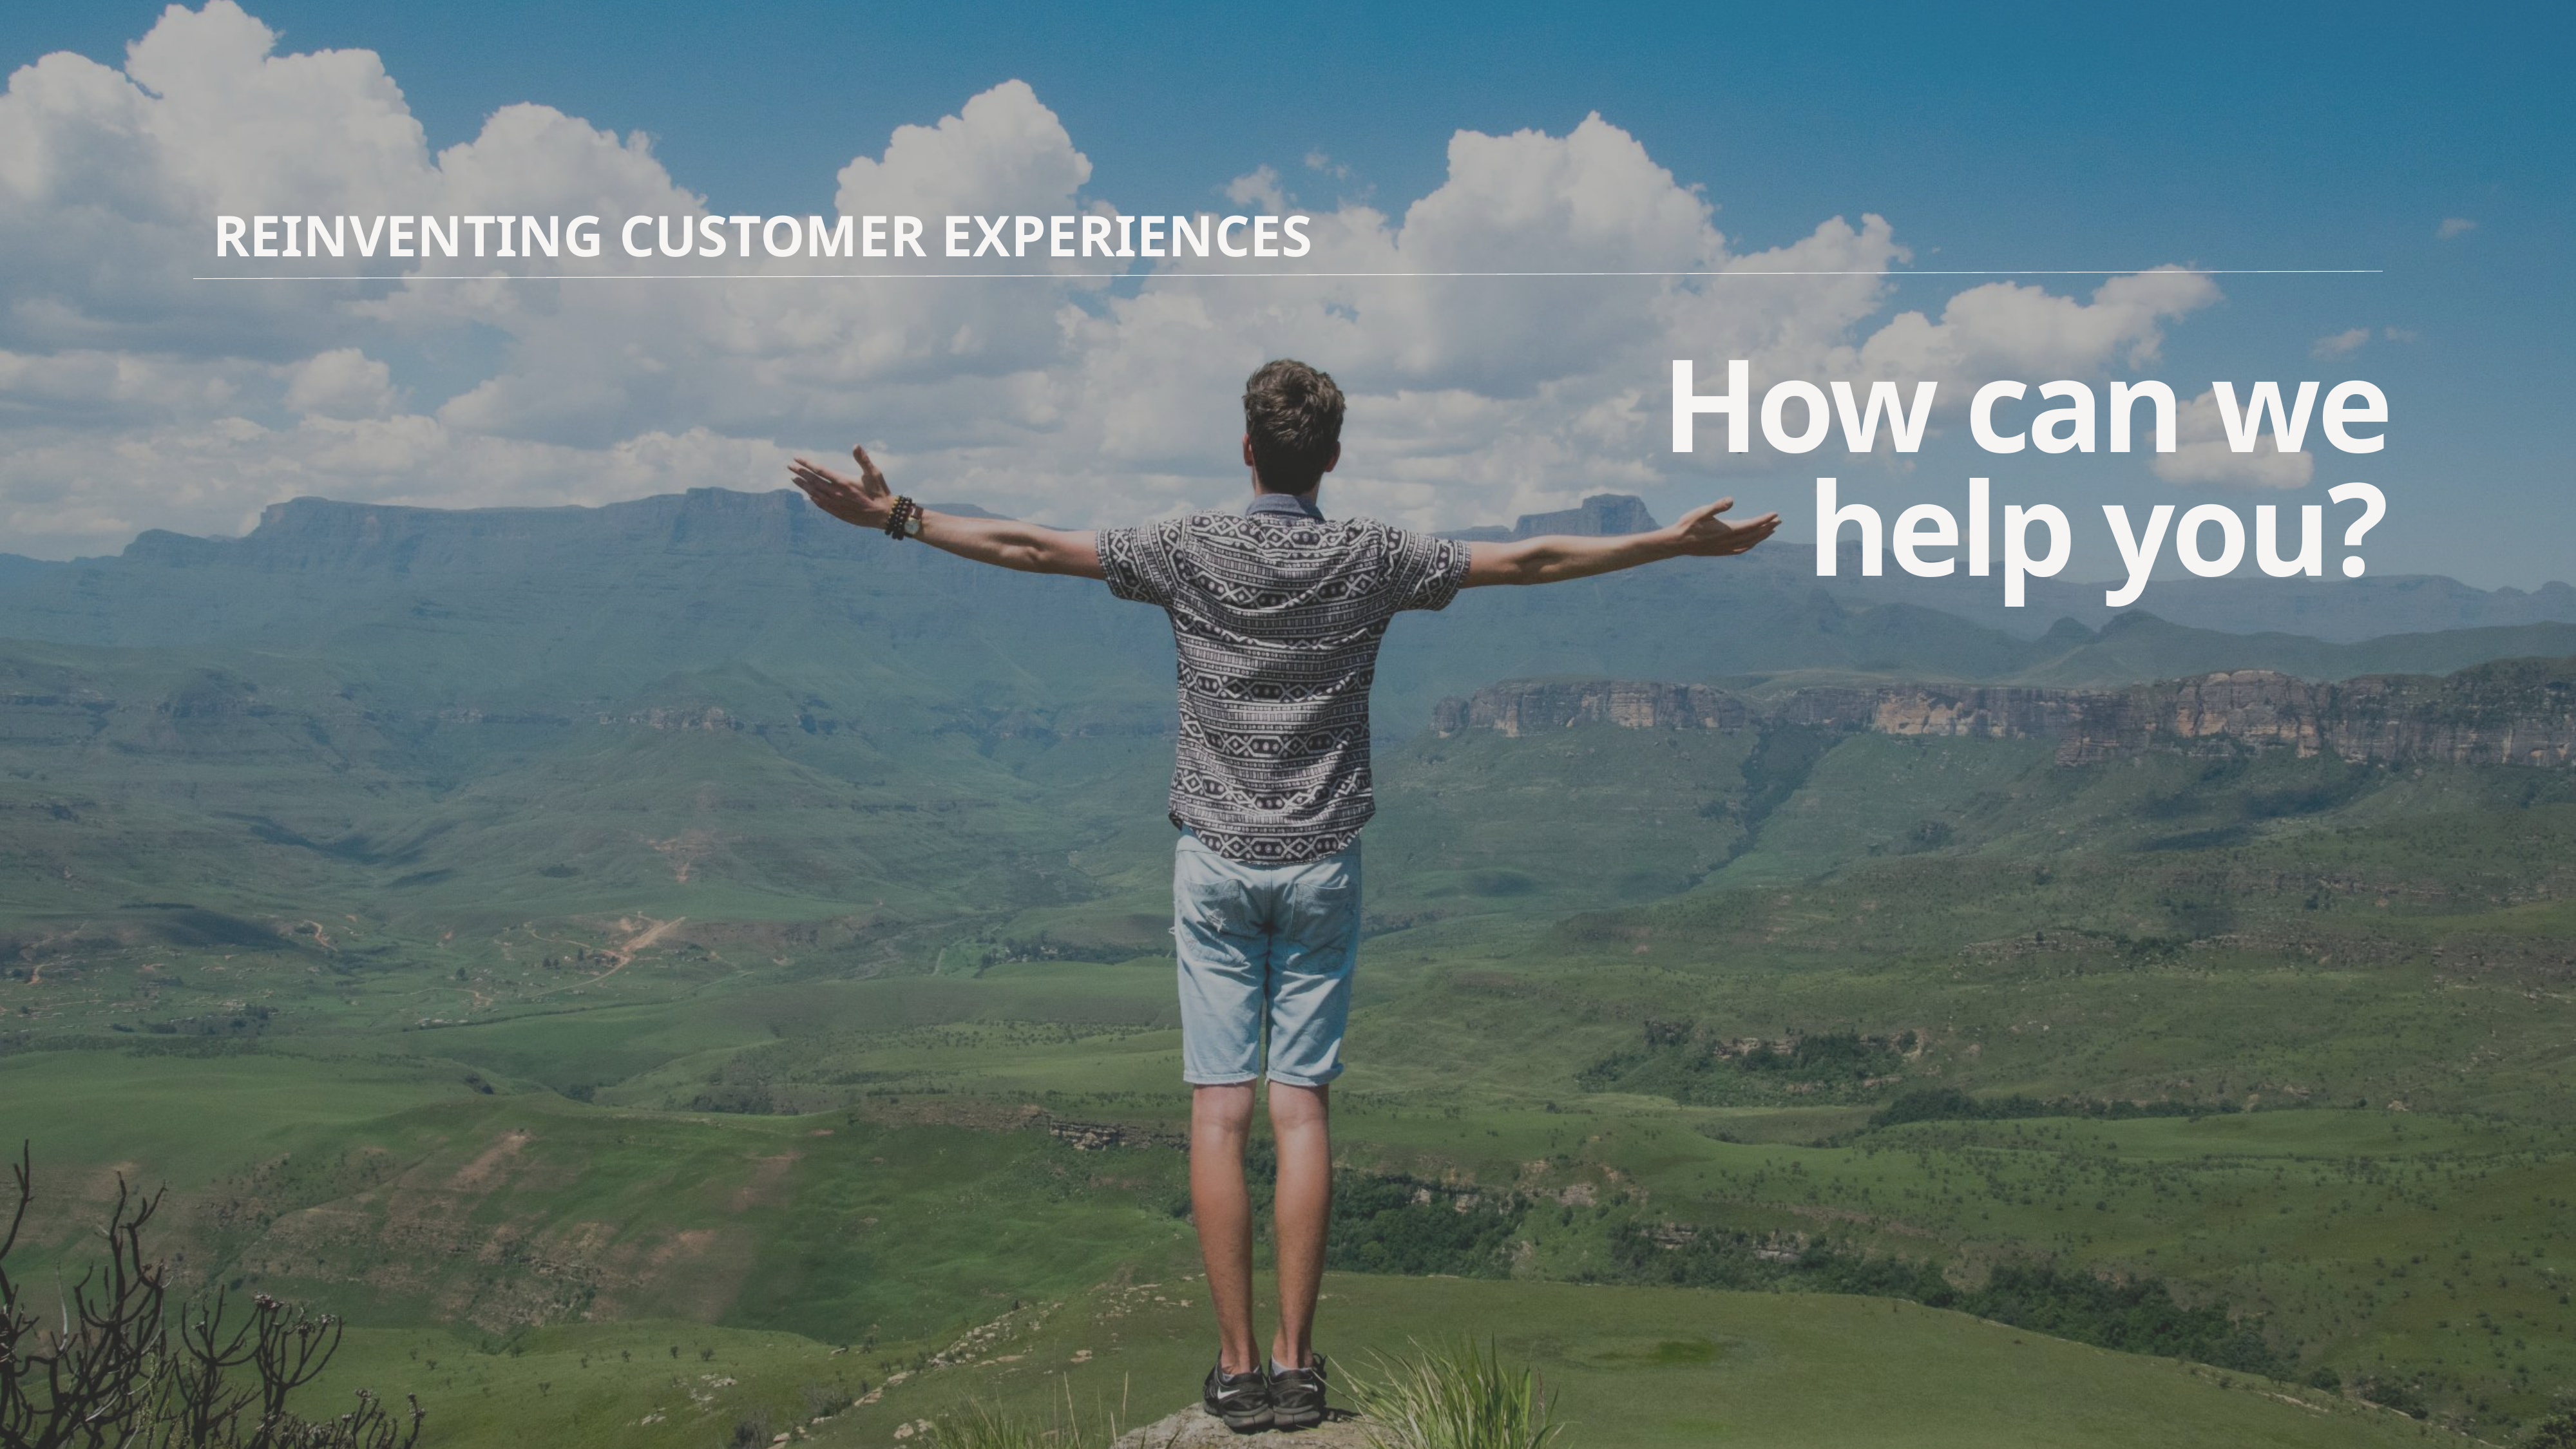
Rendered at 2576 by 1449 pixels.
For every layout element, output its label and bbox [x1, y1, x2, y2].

picture [0, 0, 2576, 1449]
text_box [193, 271, 2383, 279]
